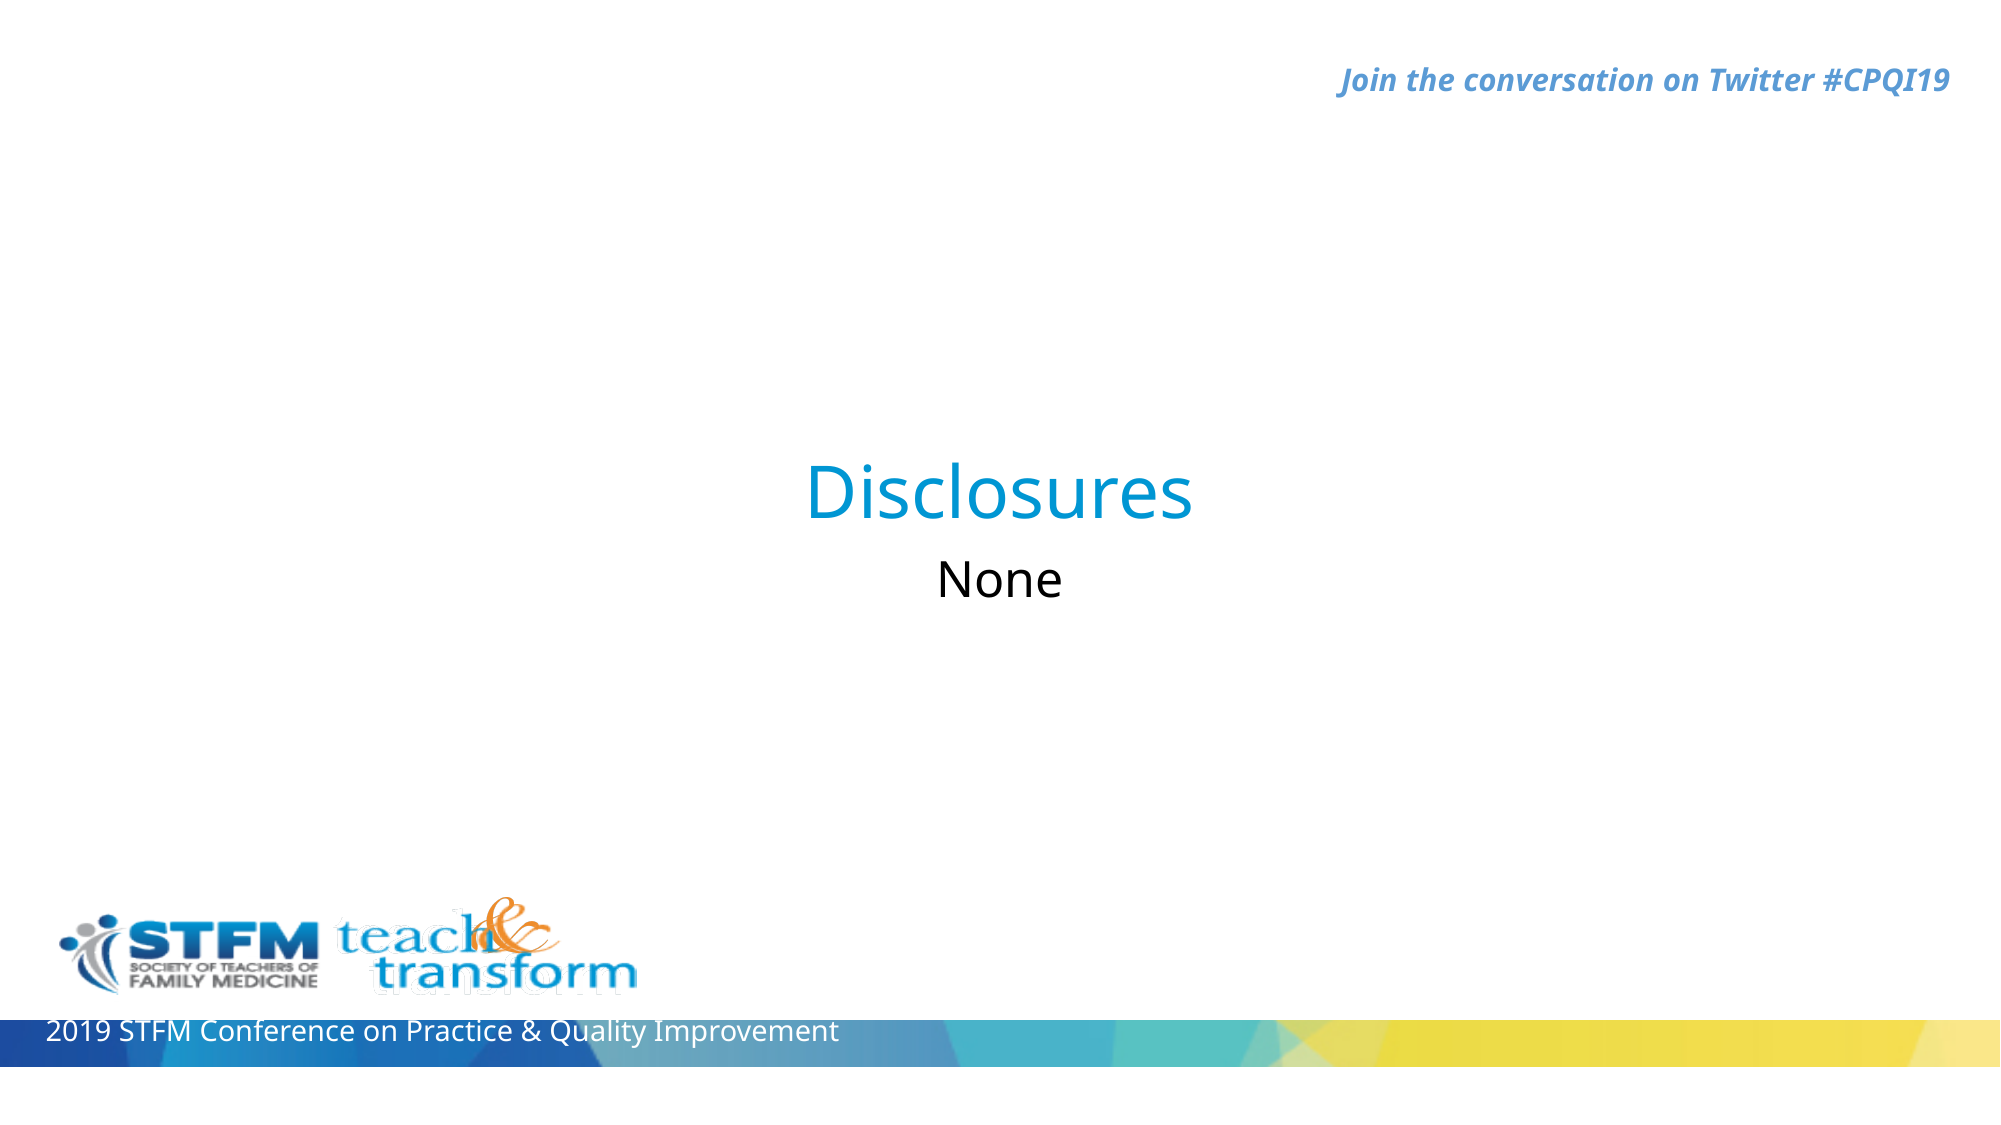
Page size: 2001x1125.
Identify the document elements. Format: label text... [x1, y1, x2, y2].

text_box Disclosures [249, 436, 1750, 540]
picture [172, 1020, 185, 1036]
picture [59, 897, 637, 1002]
picture [98, 1022, 106, 1031]
picture [410, 1023, 418, 1031]
picture [524, 1031, 533, 1039]
text_box None [249, 540, 1750, 616]
picture [554, 1022, 567, 1039]
picture [66, 1022, 75, 1039]
picture [0, 1020, 2000, 1067]
